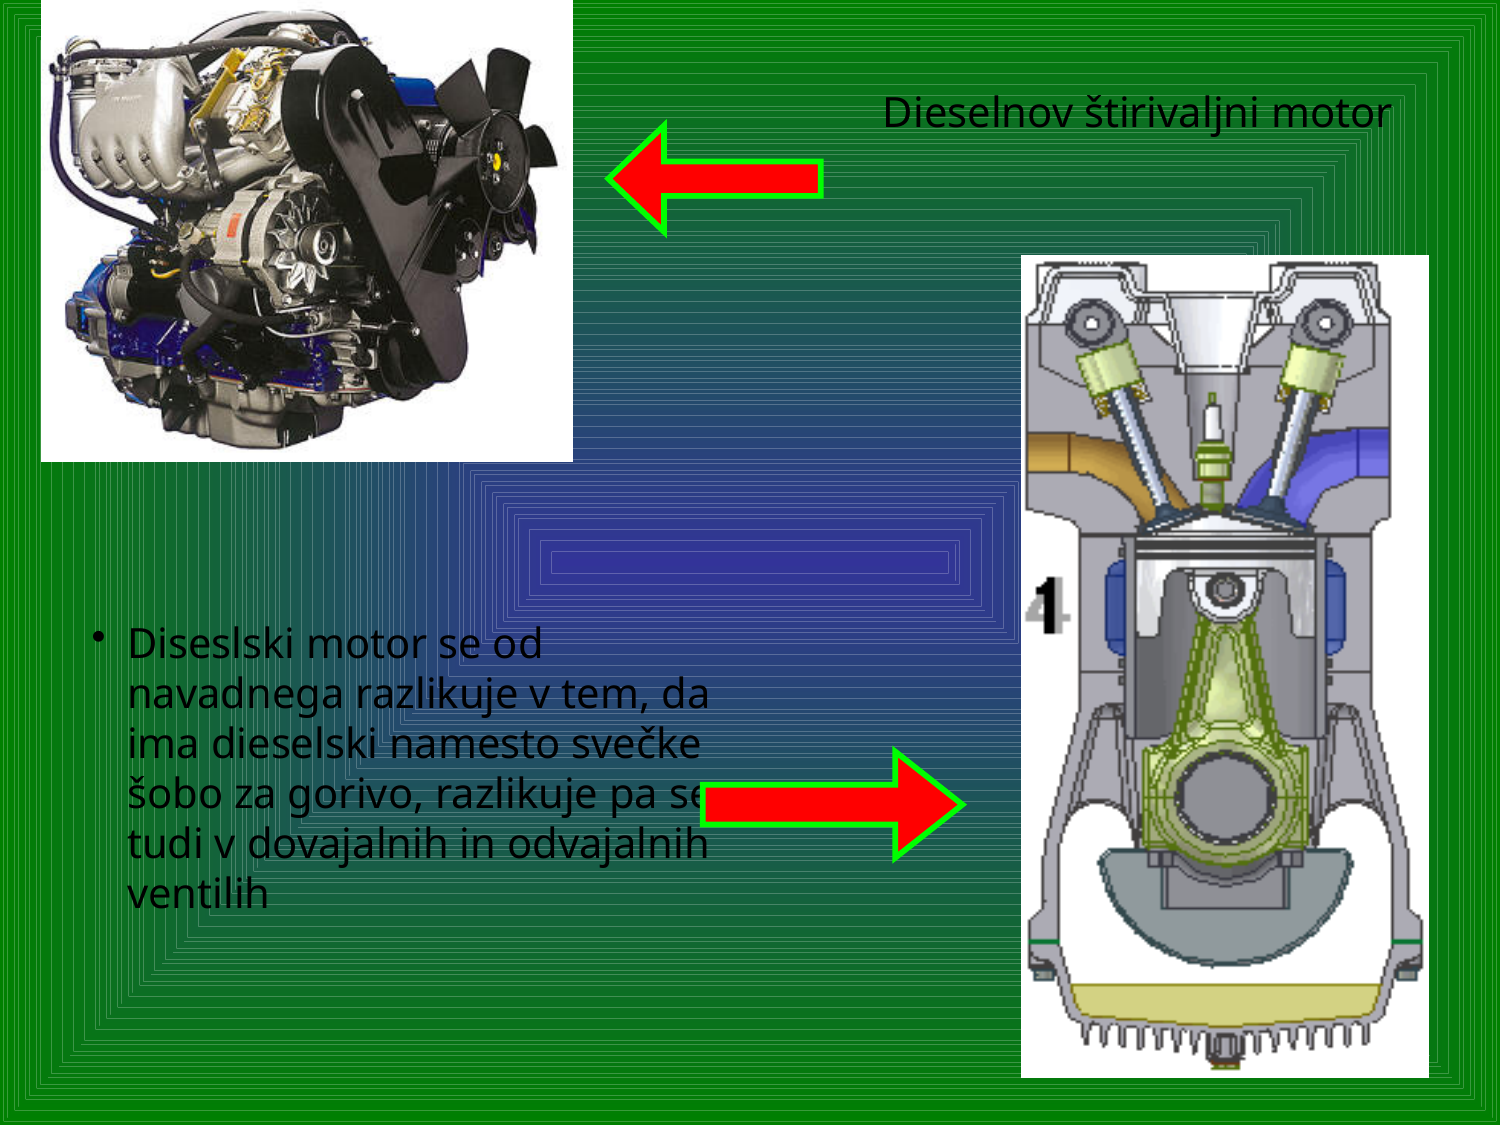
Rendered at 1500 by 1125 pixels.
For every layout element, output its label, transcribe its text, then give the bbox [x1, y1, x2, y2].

text_box [608, 125, 821, 232]
picture [1021, 255, 1429, 1078]
picture [41, 0, 573, 462]
text_box Diseslski motor se od navadnega razlikuje v tem, da ima dieselski namesto svečke šobo za gorivo, razlikuje pa se tudi v dovajalnih in odvajalnih ventilih [76, 609, 786, 982]
text_box [702, 751, 963, 858]
text_box Dieselnov štirivaljni motor [868, 78, 1447, 143]
